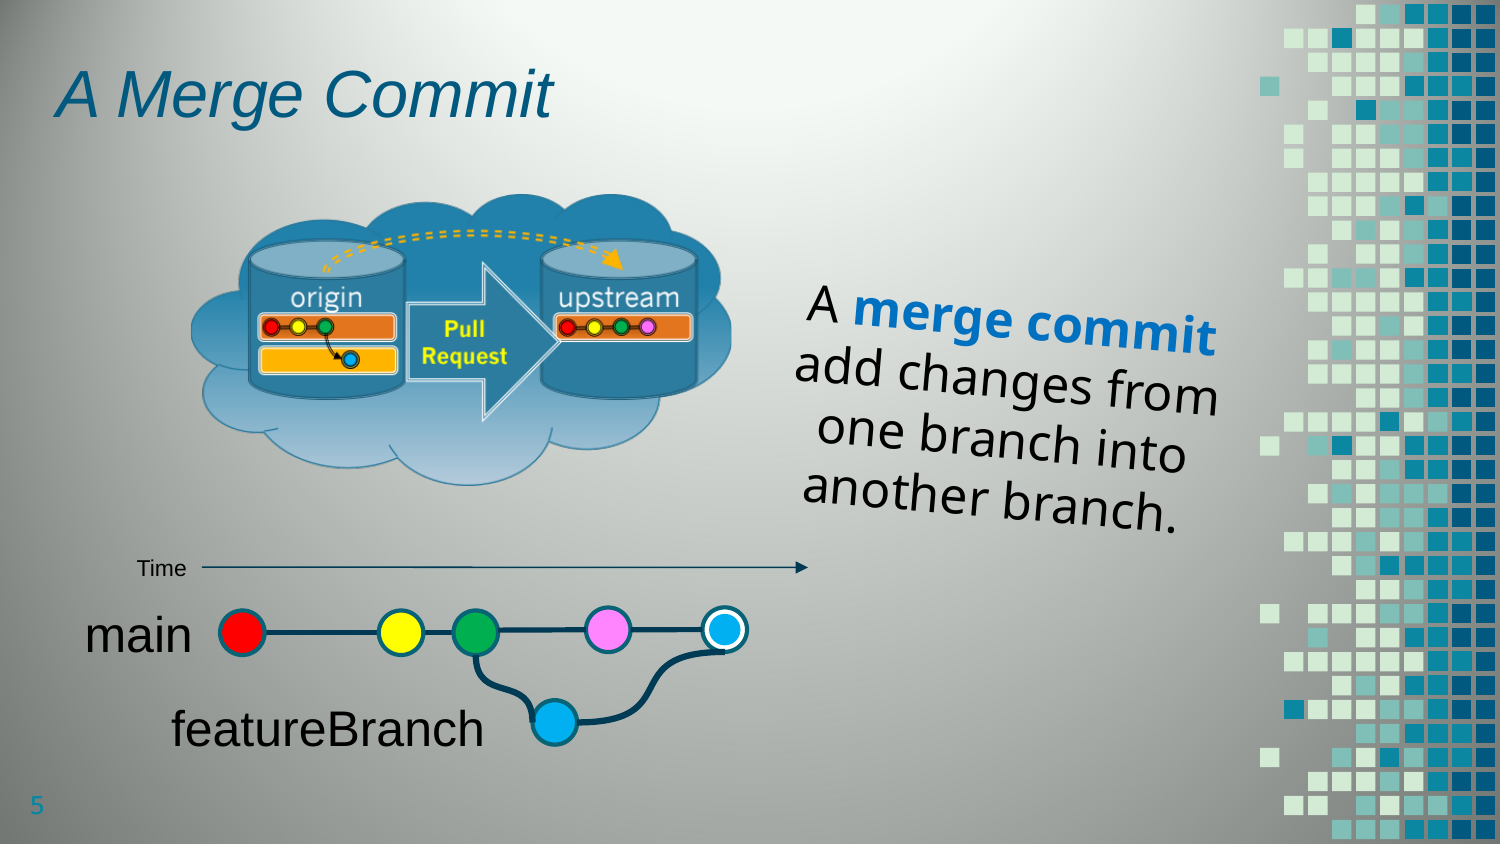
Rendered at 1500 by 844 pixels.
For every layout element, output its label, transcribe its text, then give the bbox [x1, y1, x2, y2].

text_box A merge commit add changes from one branch into another branch. [752, 260, 1259, 556]
picture [0, 0, 1500, 844]
text_box 5 [15, 774, 105, 839]
title A Merge Commit [41, 4, 1326, 146]
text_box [68, 545, 809, 765]
